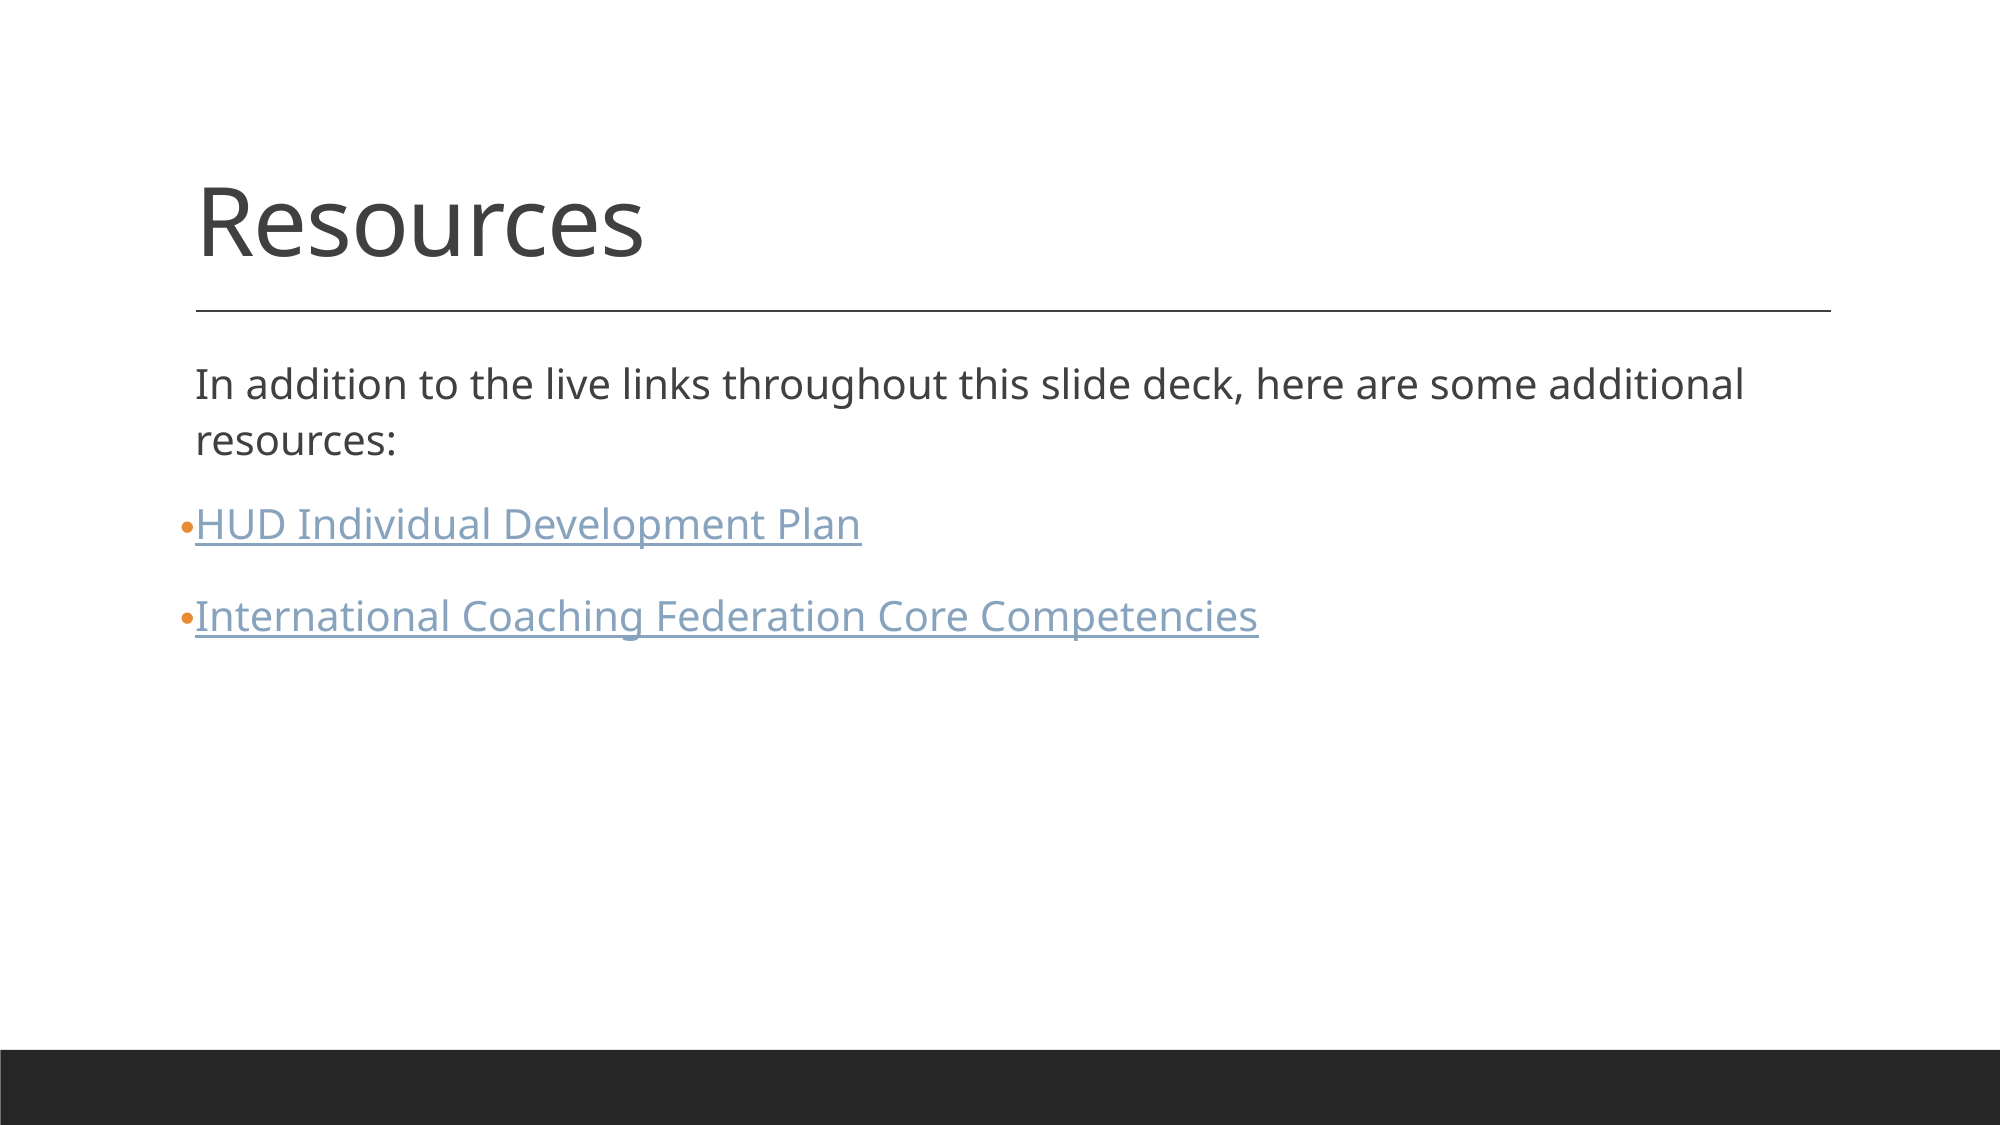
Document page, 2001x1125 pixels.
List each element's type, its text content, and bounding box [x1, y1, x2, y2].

list In addition to the live links throughout this slide deck, here are some additional resources: HUD Individual Development Plan International Coaching Federation Core Competencies [180, 345, 1830, 963]
title Resources [180, 47, 1830, 285]
